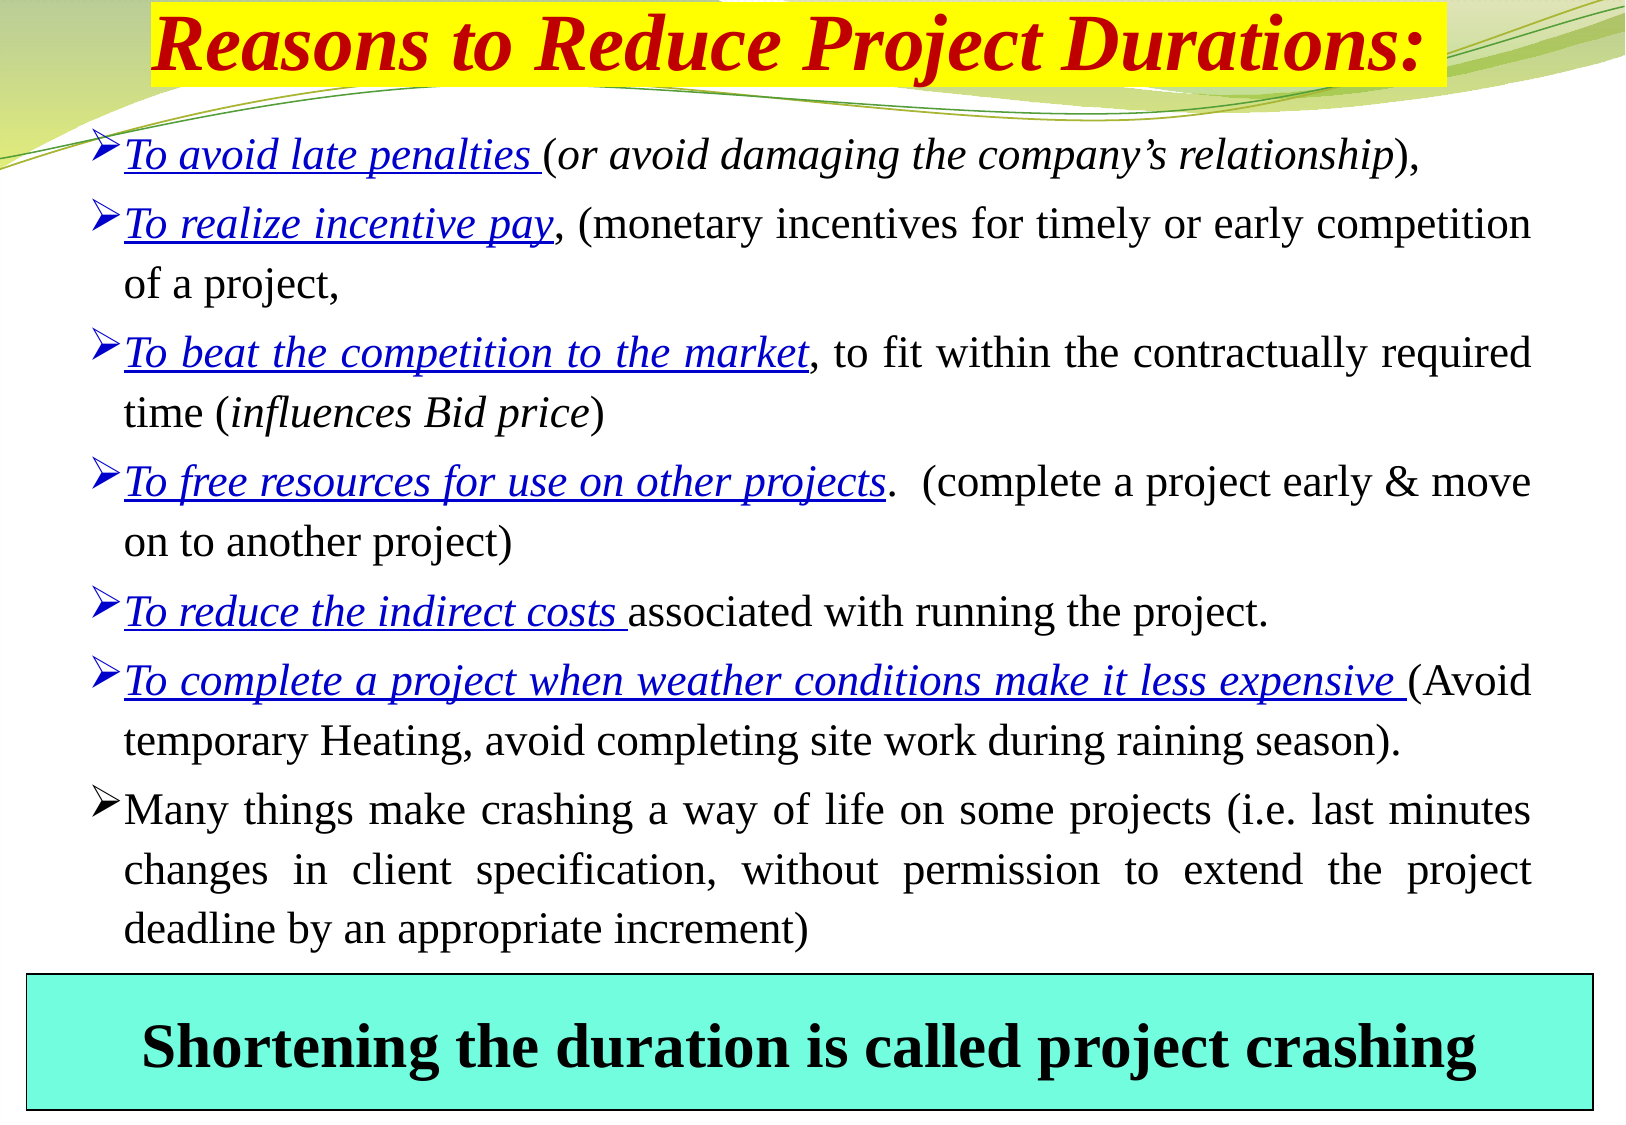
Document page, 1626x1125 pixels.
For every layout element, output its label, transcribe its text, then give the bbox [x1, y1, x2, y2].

title Reasons to Reduce Project Durations: [151, 2, 1447, 87]
text_box Shortening the duration is called project crashing [26, 973, 1594, 1111]
text_box To avoid late penalties (or avoid damaging the company’s relationship), To realize incentive pay, (monetary incentives for timely or early competition of a project, To beat the competition to the market, to fit within the contractually required time (influences Bid price) To free resources for use on other projects. (complete a project early & move on to another project) To reduce the indirect costs associated with running the project. To complete a project when weather conditions make it less expensive (Avoid temporary Heating, avoid completing site work during raining season). Many things make crashing a way of life on some projects (i.e. last minutes changes in client specification, without permission to extend the project deadline by an appropriate increment) [73, 111, 1547, 960]
